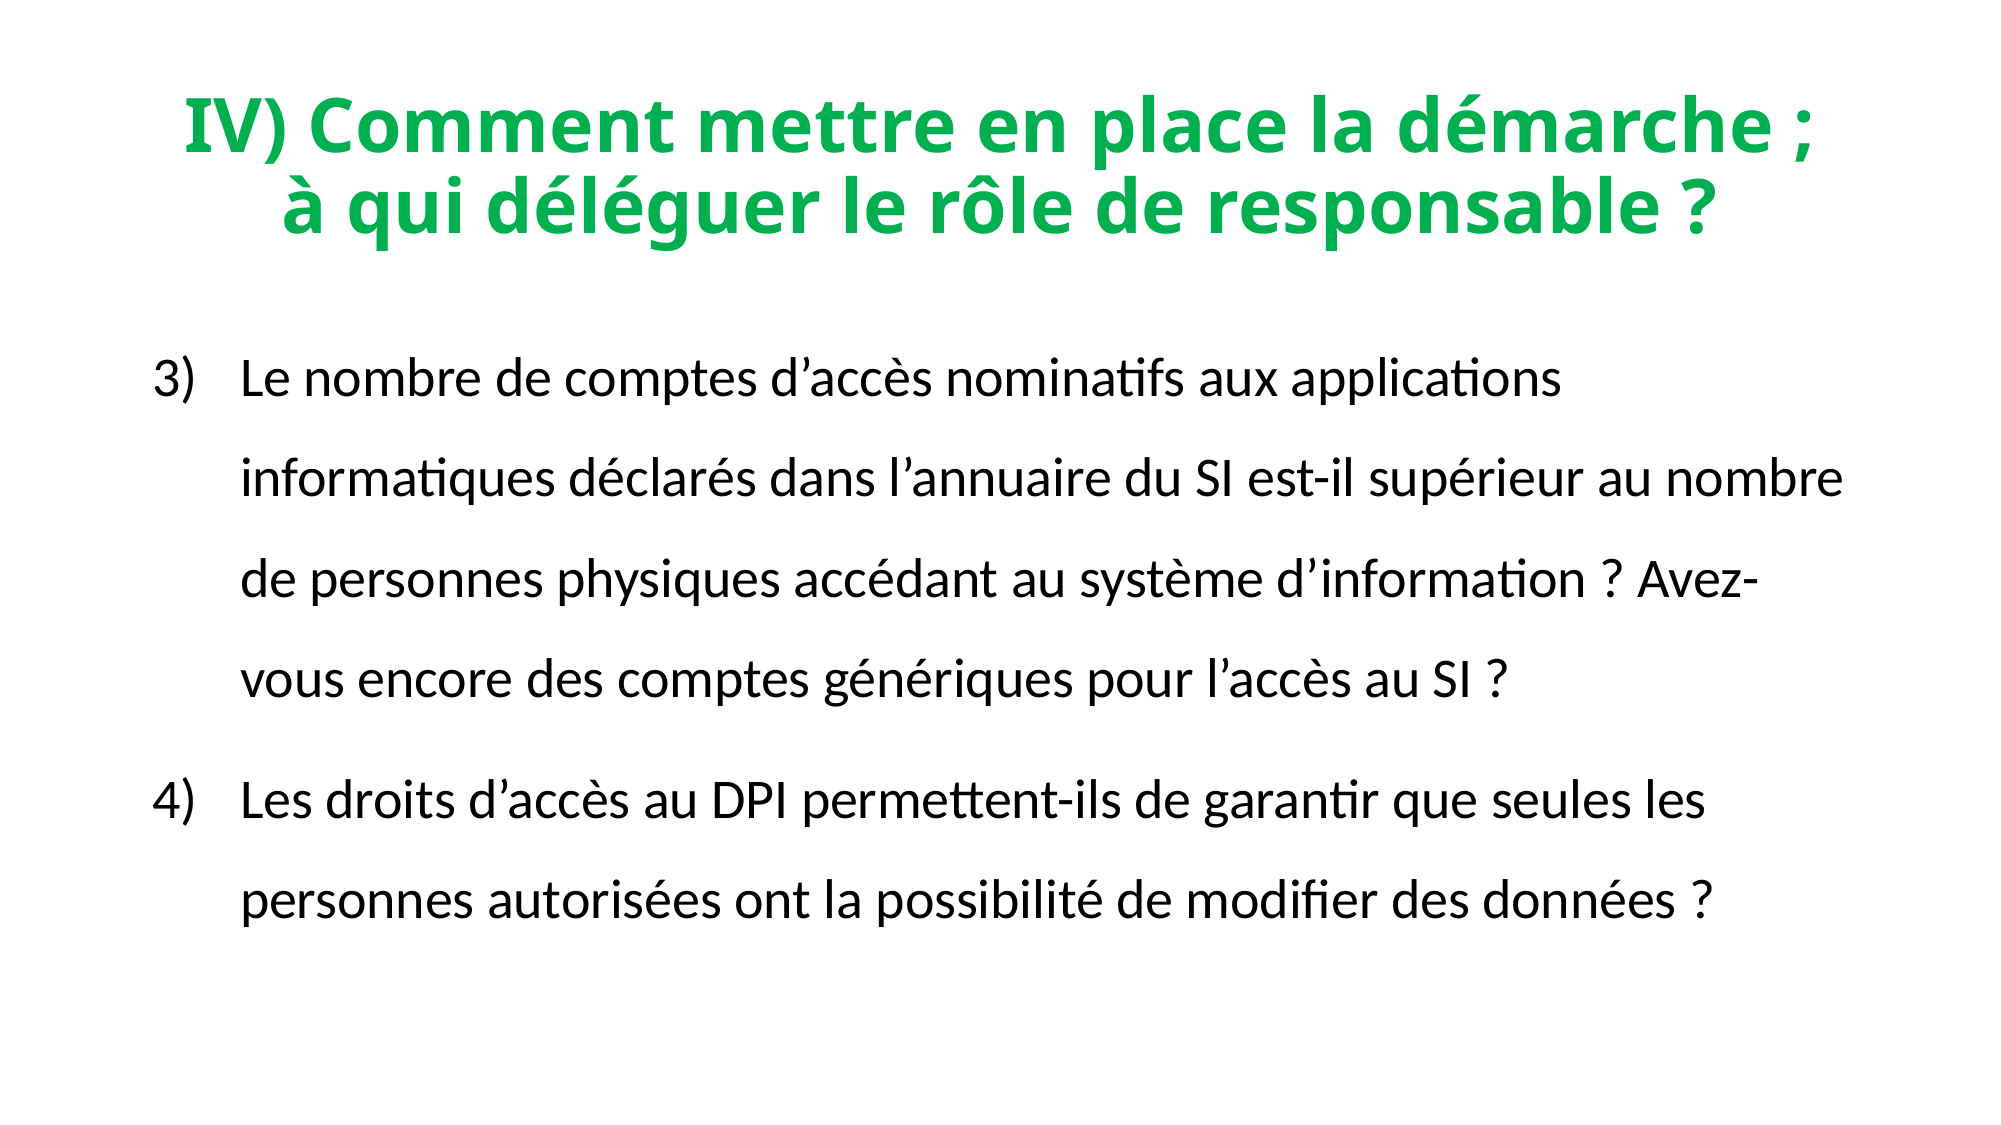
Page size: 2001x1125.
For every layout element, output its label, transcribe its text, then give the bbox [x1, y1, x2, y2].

title IV) Comment mettre en place la démarche ; à qui déléguer le rôle de responsable ? [137, 59, 1863, 278]
list Le nombre de comptes d’accès nominatifs aux applications informatiques déclarés dans l’annuaire du SI est-il supérieur au nombre de personnes physiques accédant au système d’information ? Avez-vous encore des comptes génériques pour l’accès au SI ? Les droits d’accès au DPI permettent-ils de garantir que seules les personnes autorisées ont la possibilité de modifier des données ? [137, 299, 1863, 1014]
